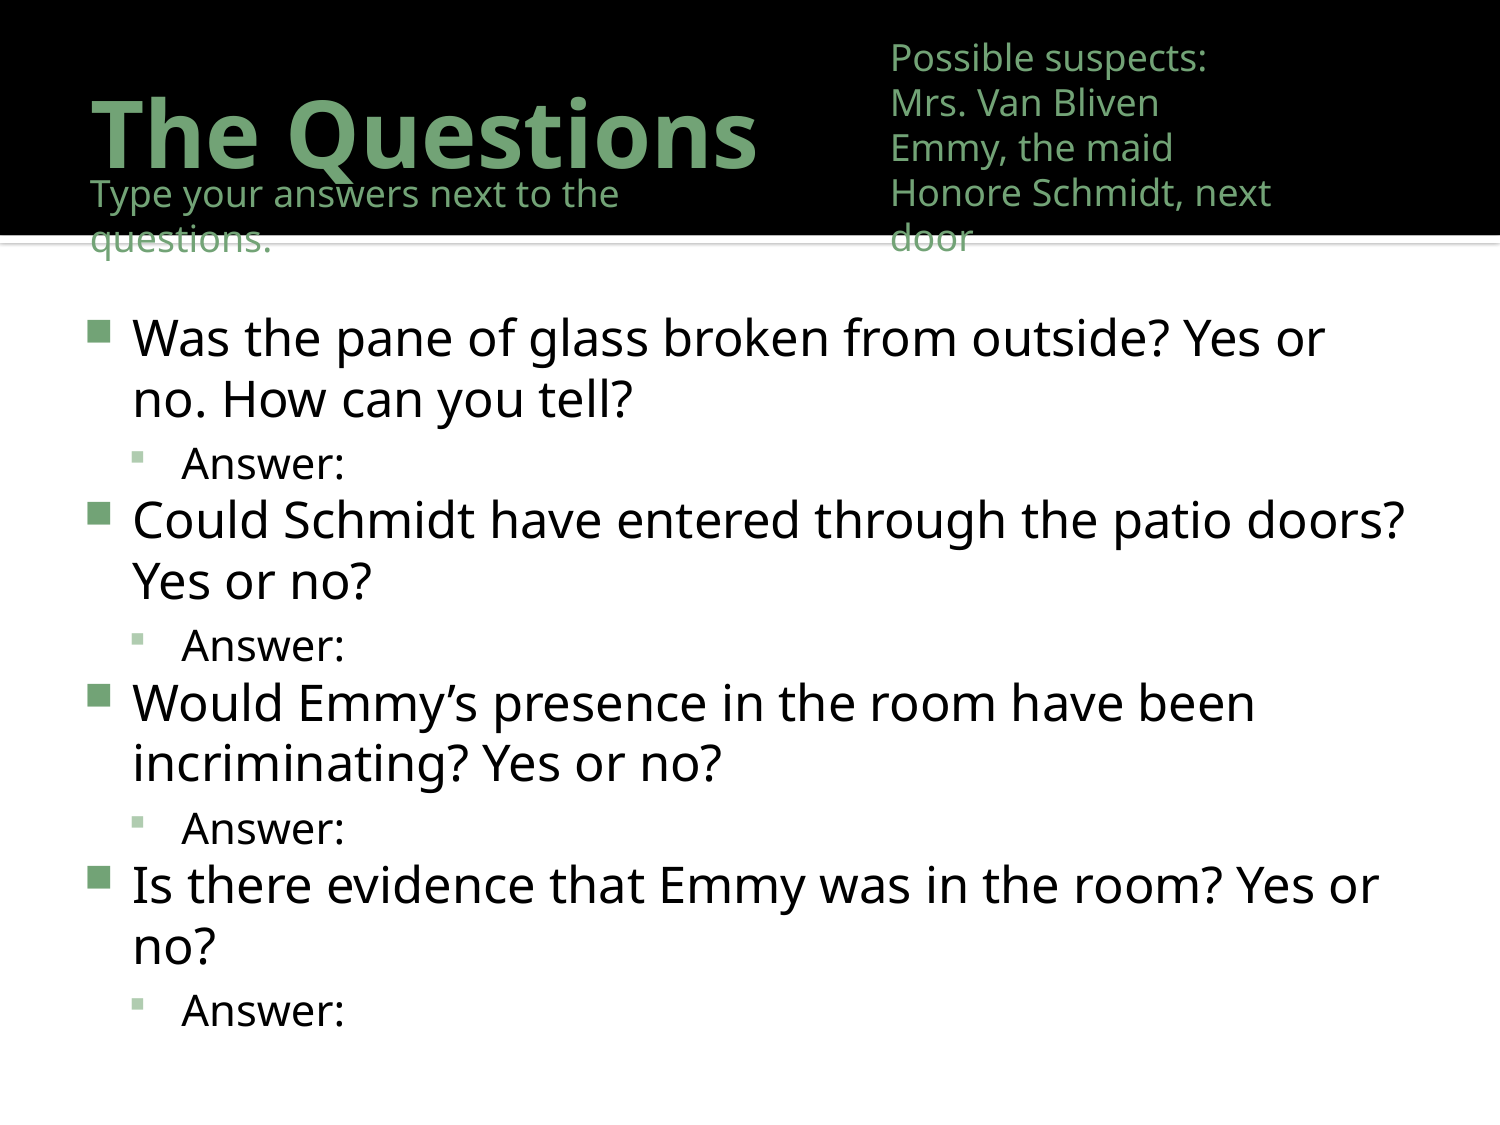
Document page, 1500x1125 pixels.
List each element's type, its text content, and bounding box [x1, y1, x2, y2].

title The Questions [75, 24, 1425, 238]
list Was the pane of glass broken from outside? Yes or no. How can you tell? Answer: Could Schmidt have entered through the patio doors? Yes or no? Answer: Would Emmy’s presence in the room have been incriminating? Yes or no? Answer: Is there evidence that Emmy was in the room? Yes or no? Answer: [50, 291, 1425, 1050]
text_box Type your answers next to the questions. [75, 162, 775, 268]
text_box Possible suspects: Mrs. Van Bliven Emmy, the maid Honore Schmidt, next door [874, 26, 1338, 266]
